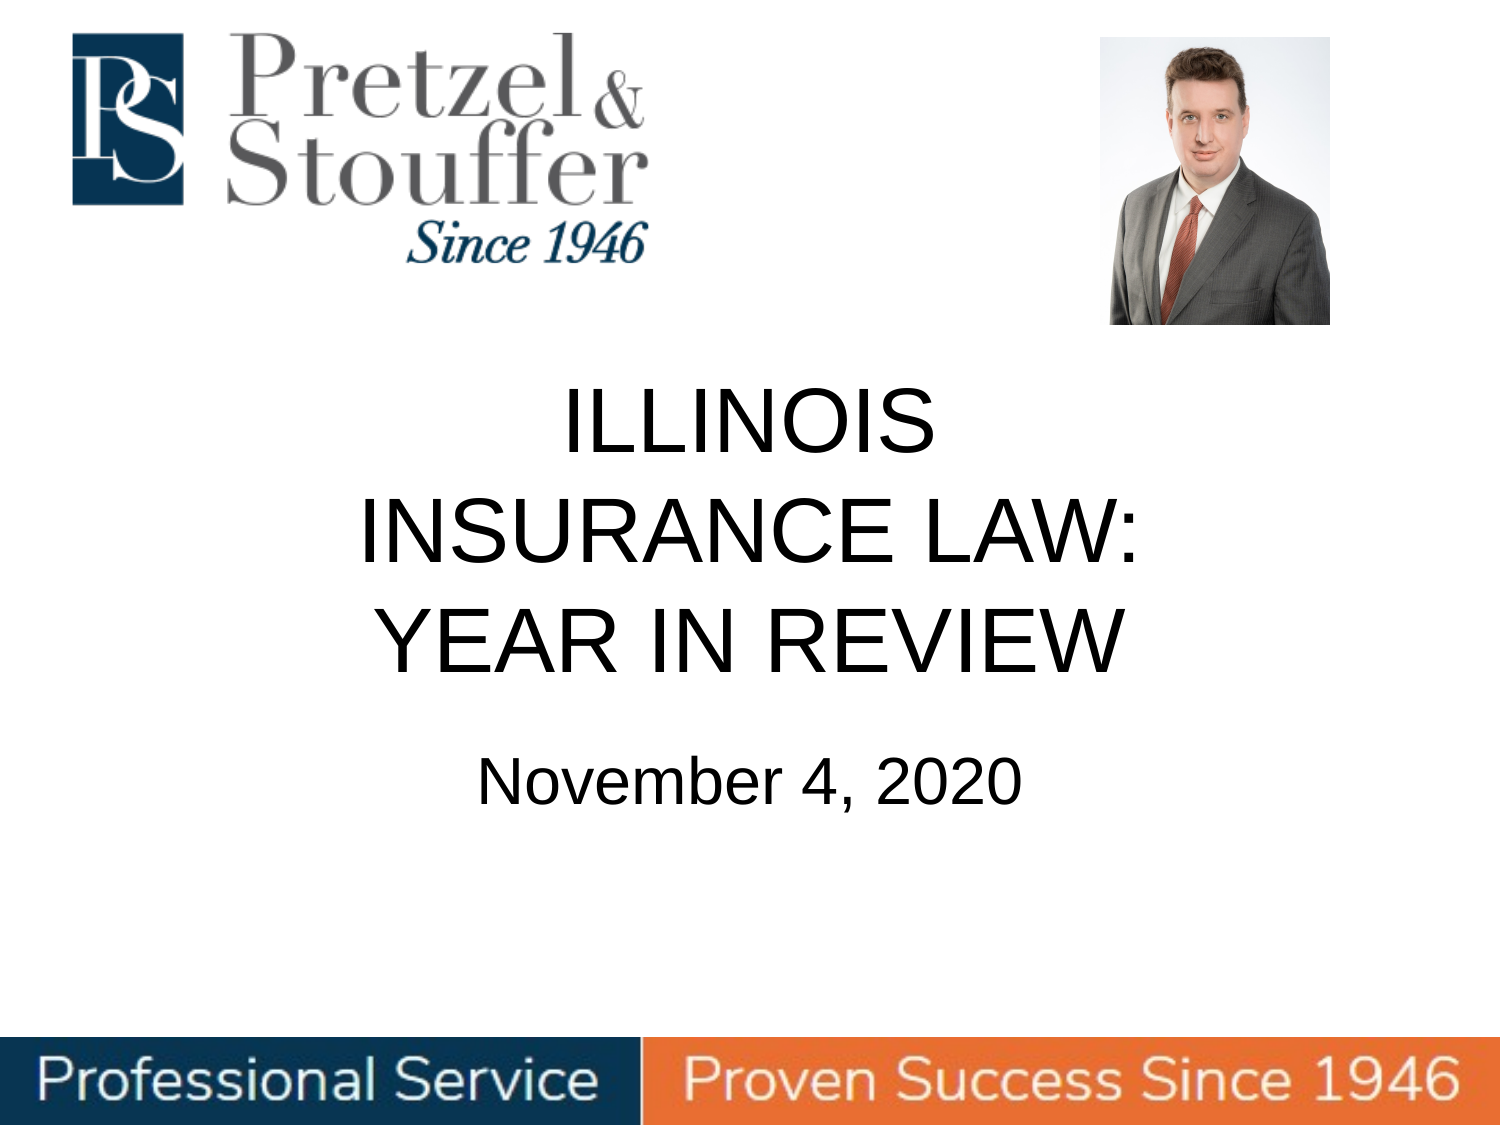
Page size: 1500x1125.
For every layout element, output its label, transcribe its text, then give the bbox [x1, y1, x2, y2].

picture [1099, 37, 1331, 325]
title ILLINOIS INSURANCE LAW: YEAR IN REVIEW [340, 381, 1160, 637]
picture [71, 22, 652, 276]
picture [0, 1037, 1500, 1125]
subtitle November 4, 2020 [225, 637, 1275, 925]
